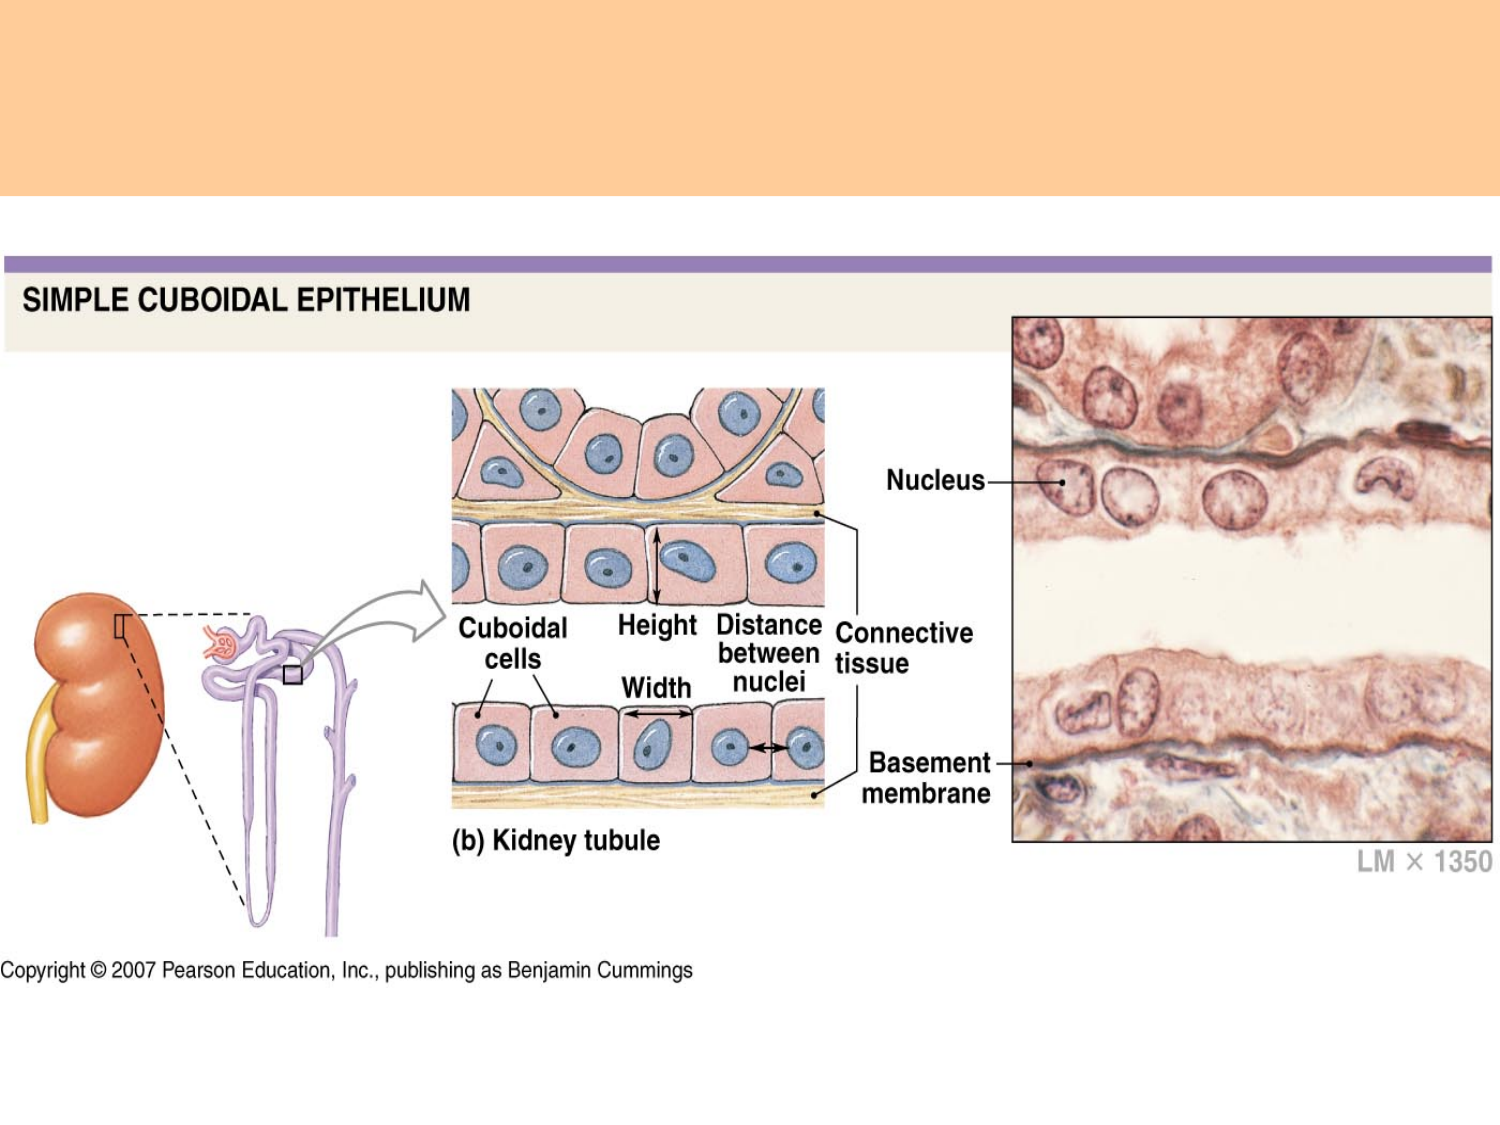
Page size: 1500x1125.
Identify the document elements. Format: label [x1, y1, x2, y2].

picture [0, 249, 1500, 988]
text_box [0, 0, 1500, 197]
